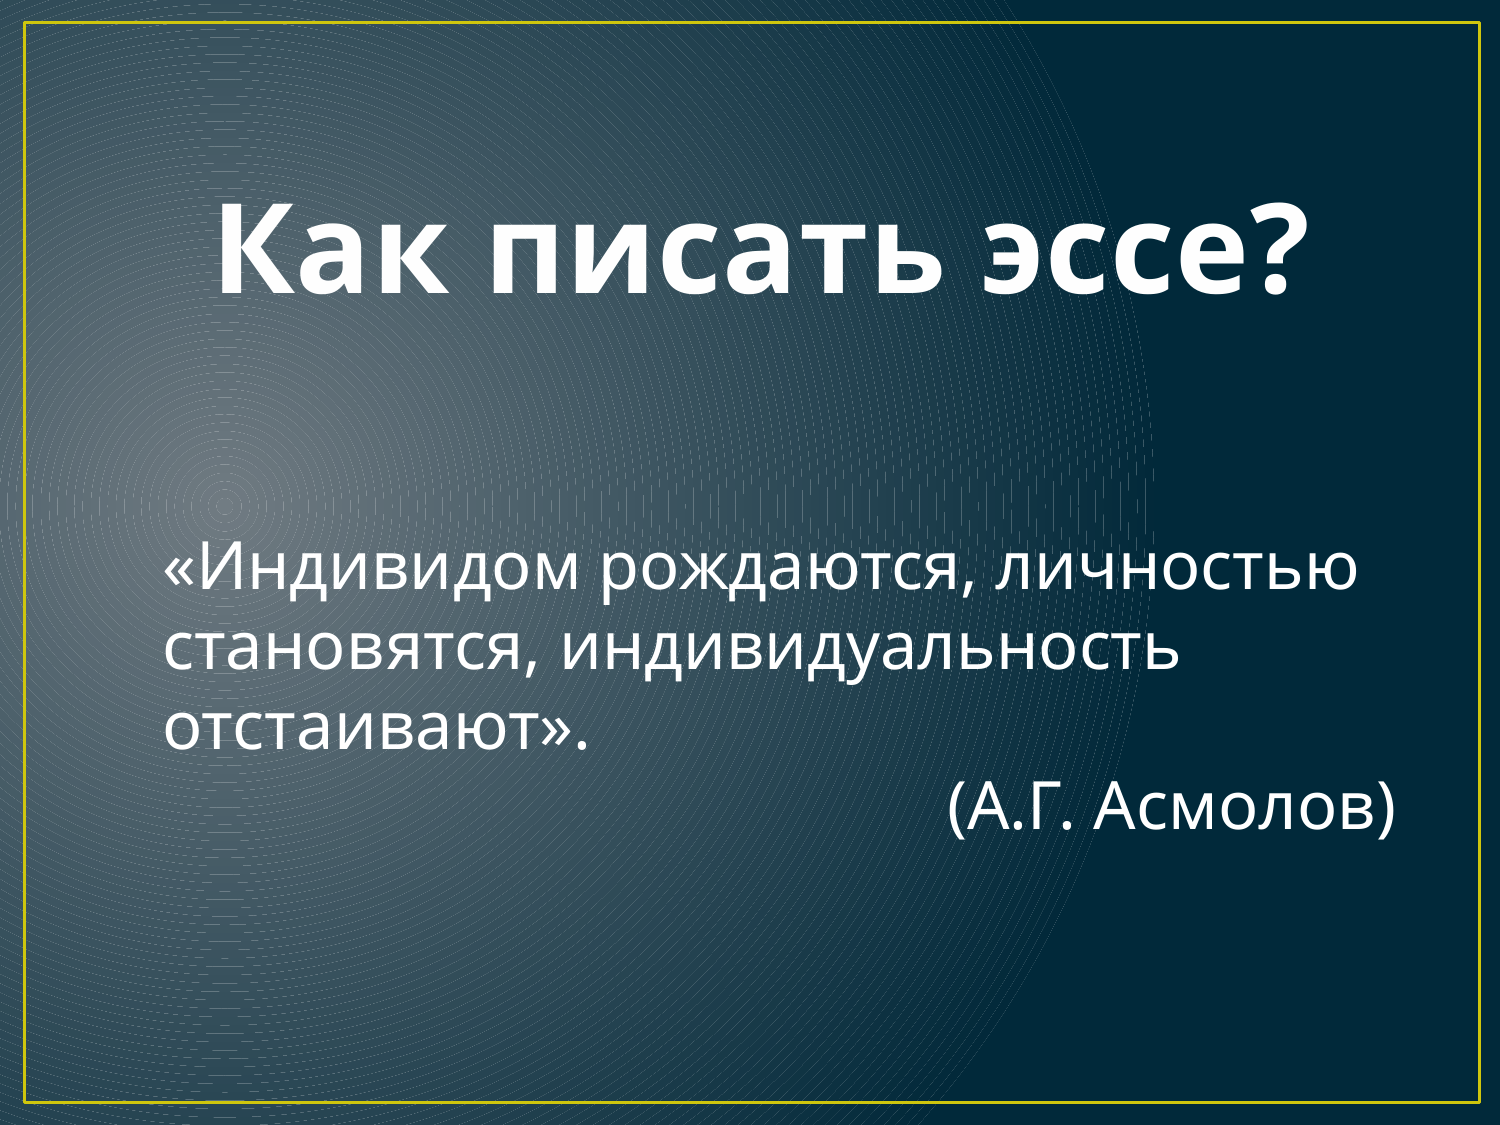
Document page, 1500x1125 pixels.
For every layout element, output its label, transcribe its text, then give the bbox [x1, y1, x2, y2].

title Как писать эссе? [76, 54, 1447, 327]
text_box «Индивидом рождаются, личностью становятся, индивидуальность отстаивают». (А.Г. Асмолов) [147, 515, 1412, 850]
